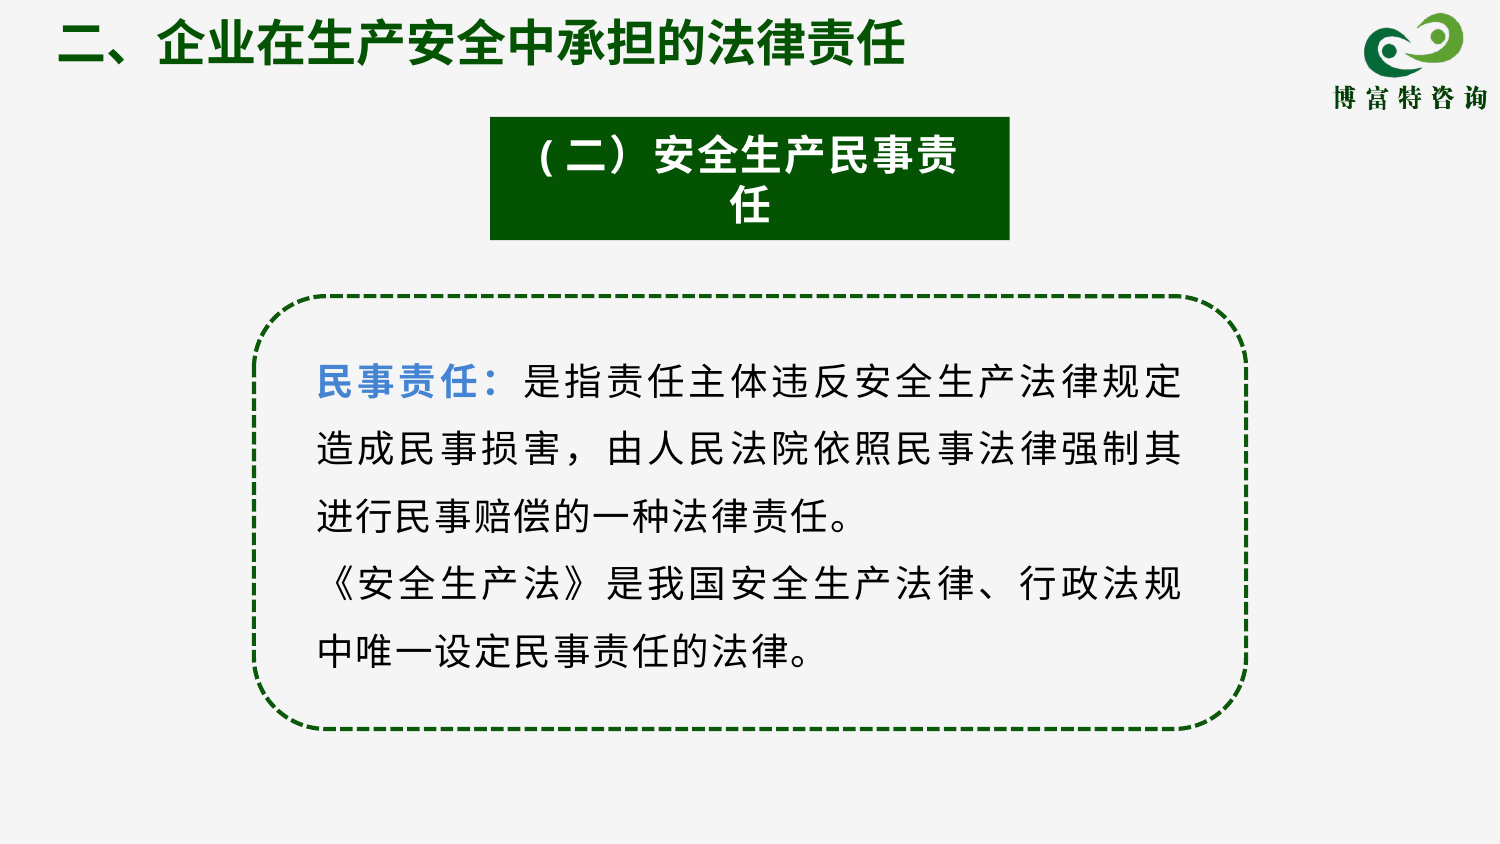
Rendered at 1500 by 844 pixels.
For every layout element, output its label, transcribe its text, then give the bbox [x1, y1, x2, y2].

text_box 二、企业在生产安全中承担的法律责任 [41, 4, 922, 79]
picture [1314, 12, 1500, 113]
text_box (二）安全生产民事责任 [490, 116, 1010, 241]
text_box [253, 296, 1246, 729]
